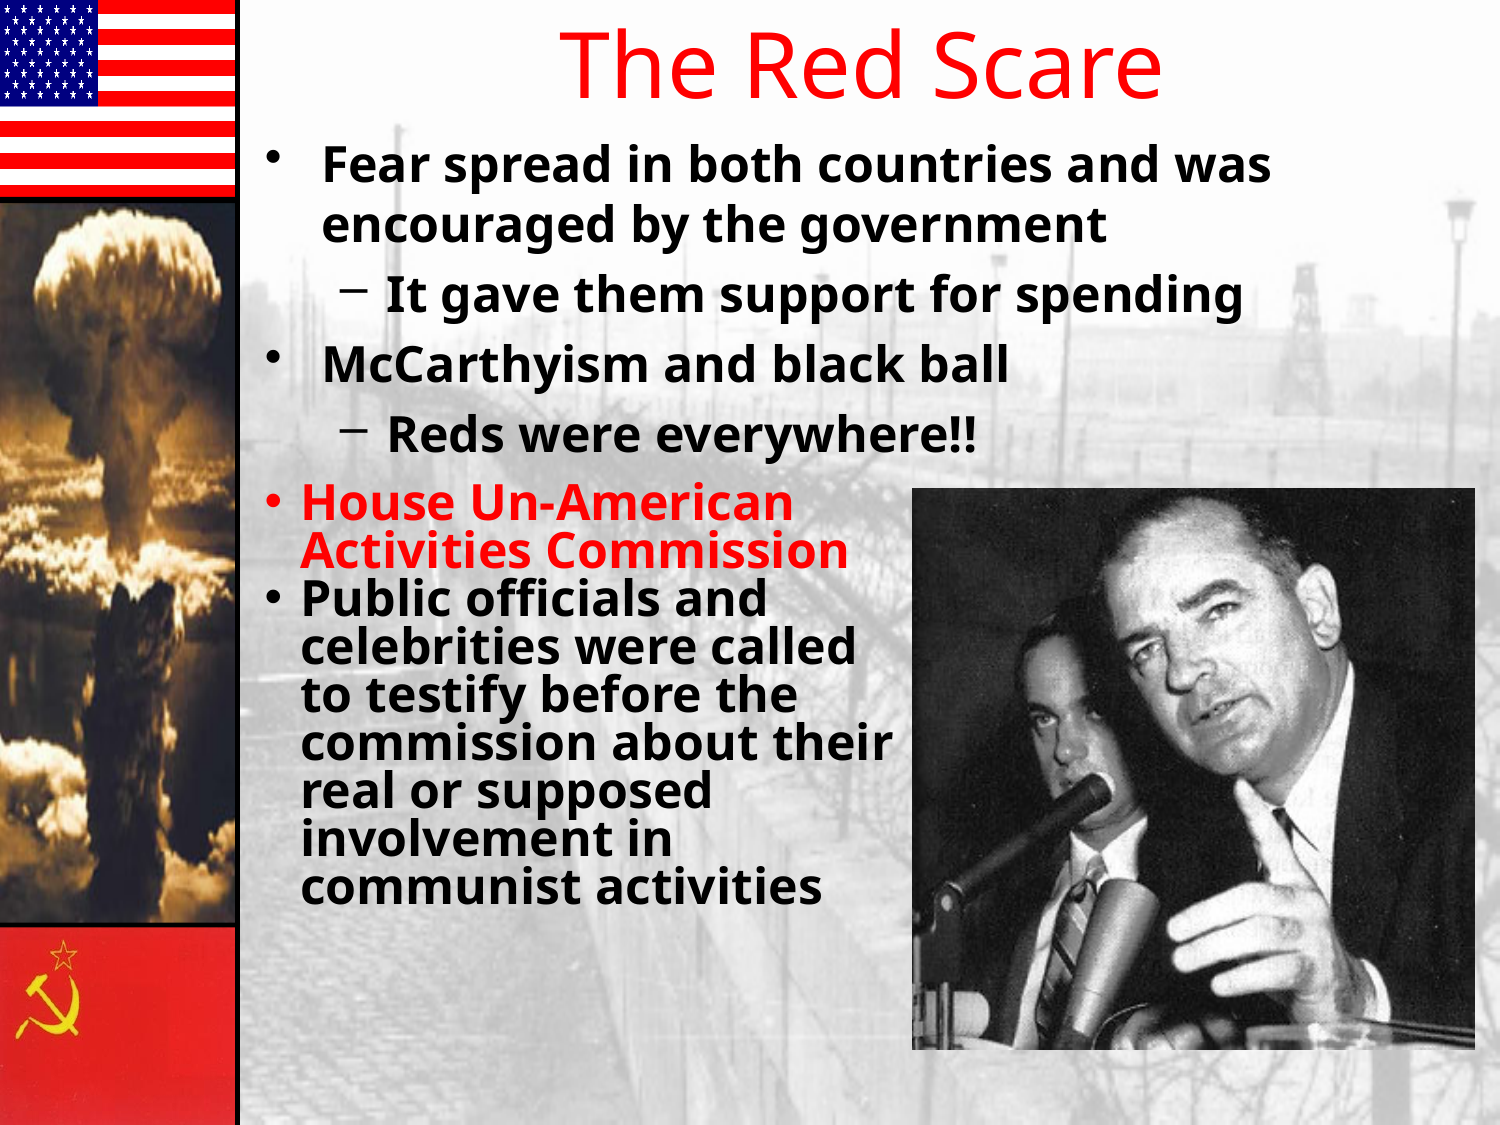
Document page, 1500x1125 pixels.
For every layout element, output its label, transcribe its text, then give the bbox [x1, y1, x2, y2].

picture [912, 488, 1476, 1051]
title The Red Scare [249, 0, 1475, 188]
picture [0, 928, 235, 1125]
text_box House Un-American Activities Commission Public officials and celebrities were called to testify before the commission about their real or supposed involvement in communist activities [249, 474, 938, 922]
picture [0, 204, 235, 922]
list Fear spread in both countries and was encouraged by the government It gave them support for spending McCarthyism and black ball Reds were everywhere!! [249, 125, 1425, 487]
picture [0, 0, 235, 196]
